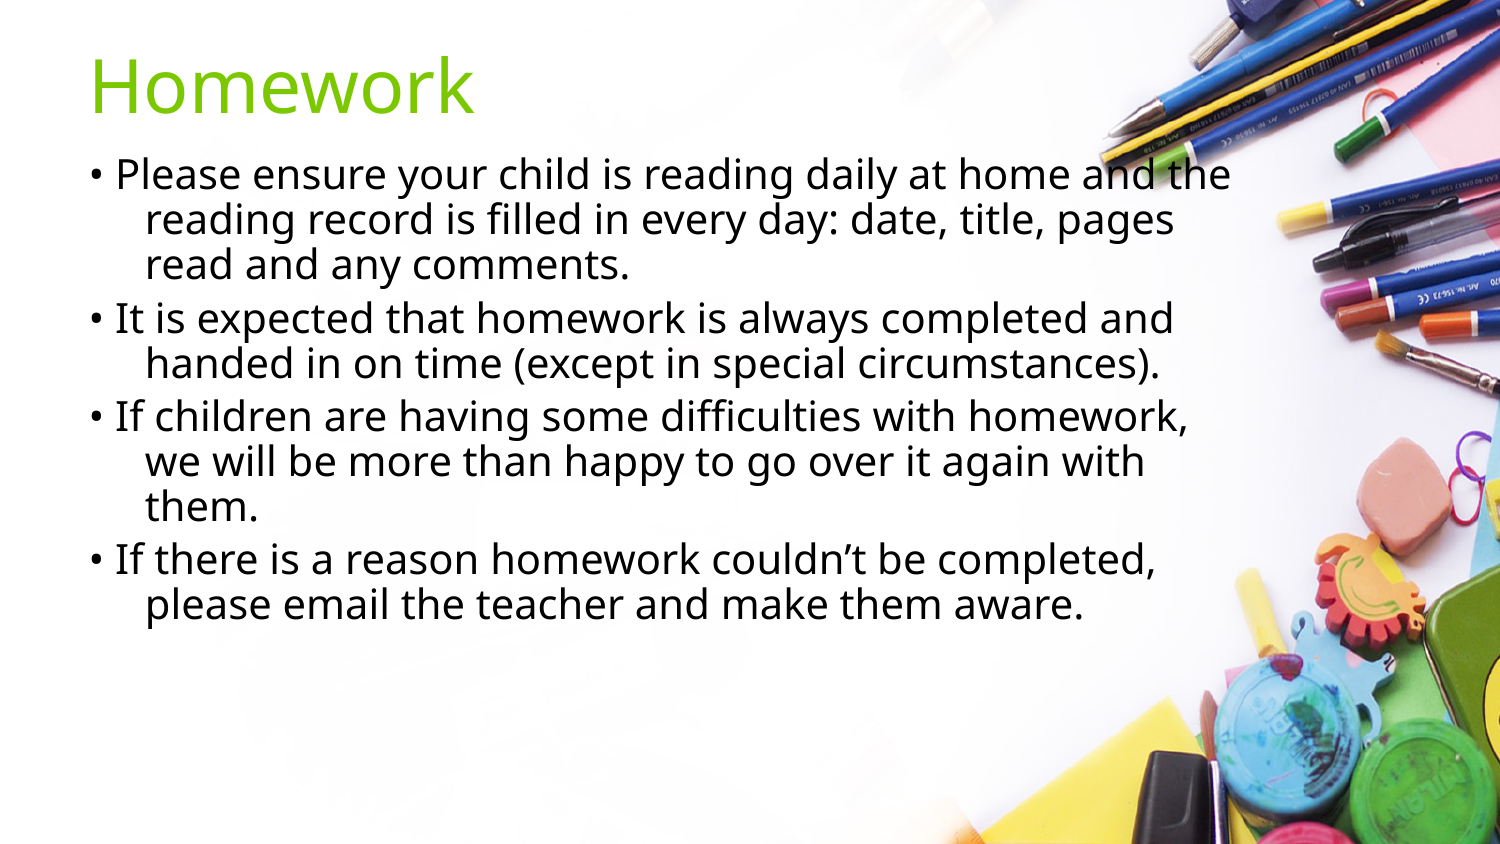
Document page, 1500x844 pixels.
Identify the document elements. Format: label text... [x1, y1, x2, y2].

picture [0, 0, 1500, 844]
title Homework [73, 21, 1151, 146]
list • Please ensure your child is reading daily at home and the reading record is filled in every day: date, title, pages read and any comments. • It is expected that homework is always completed and handed in on time (except in special circumstances). • If children are having some difficulties with homework, we will be more than happy to go over it again with them. • If there is a reason homework couldn’t be completed, please email the teacher and make them aware. [73, 146, 1251, 798]
